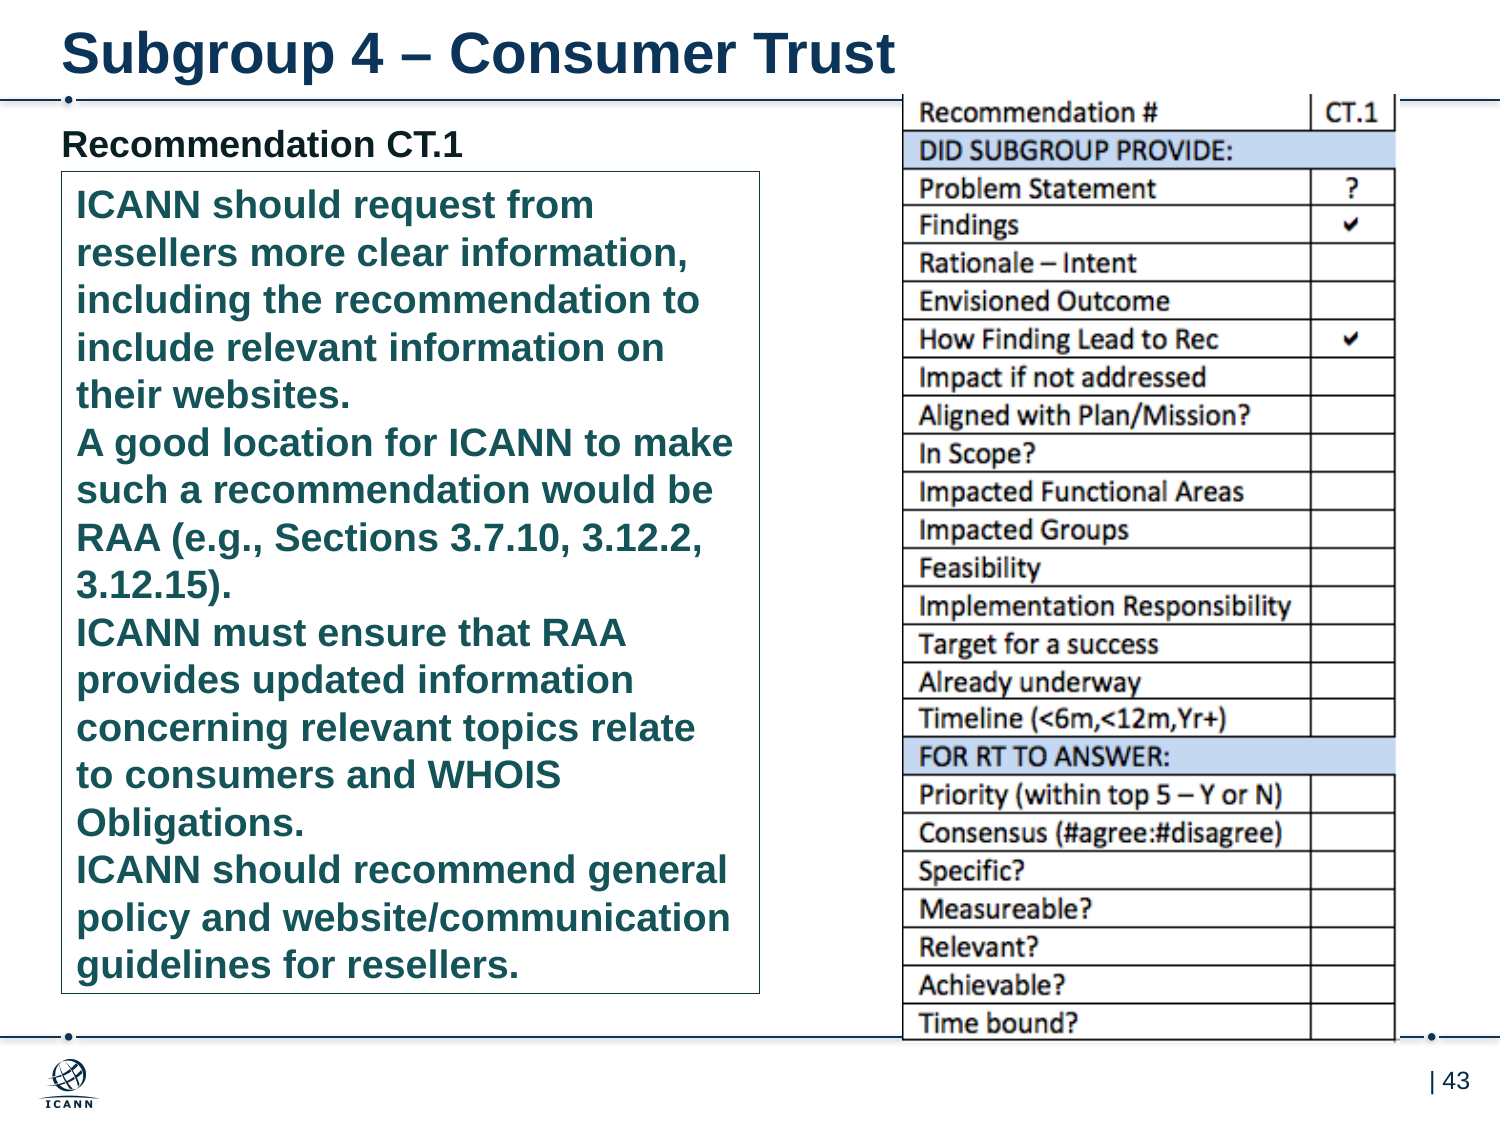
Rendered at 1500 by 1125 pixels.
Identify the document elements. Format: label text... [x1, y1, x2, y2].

picture [902, 94, 1400, 1043]
text_box Recommendation CT.1 [61, 119, 740, 165]
text_box ICANN should request from resellers more clear information, including the recommendation to include relevant information on their websites. A good location for ICANN to make such a recommendation would be RAA (e.g., Sections 3.7.10, 3.12.2, 3.12.15). ICANN must ensure that RAA provides updated information concerning relevant topics relate to consumers and WHOIS Obligations. ICANN should recommend general policy and website/communication guidelines for resellers. [61, 171, 760, 994]
picture [38, 1059, 100, 1108]
title Subgroup 4 – Consumer Trust [61, 7, 1376, 82]
